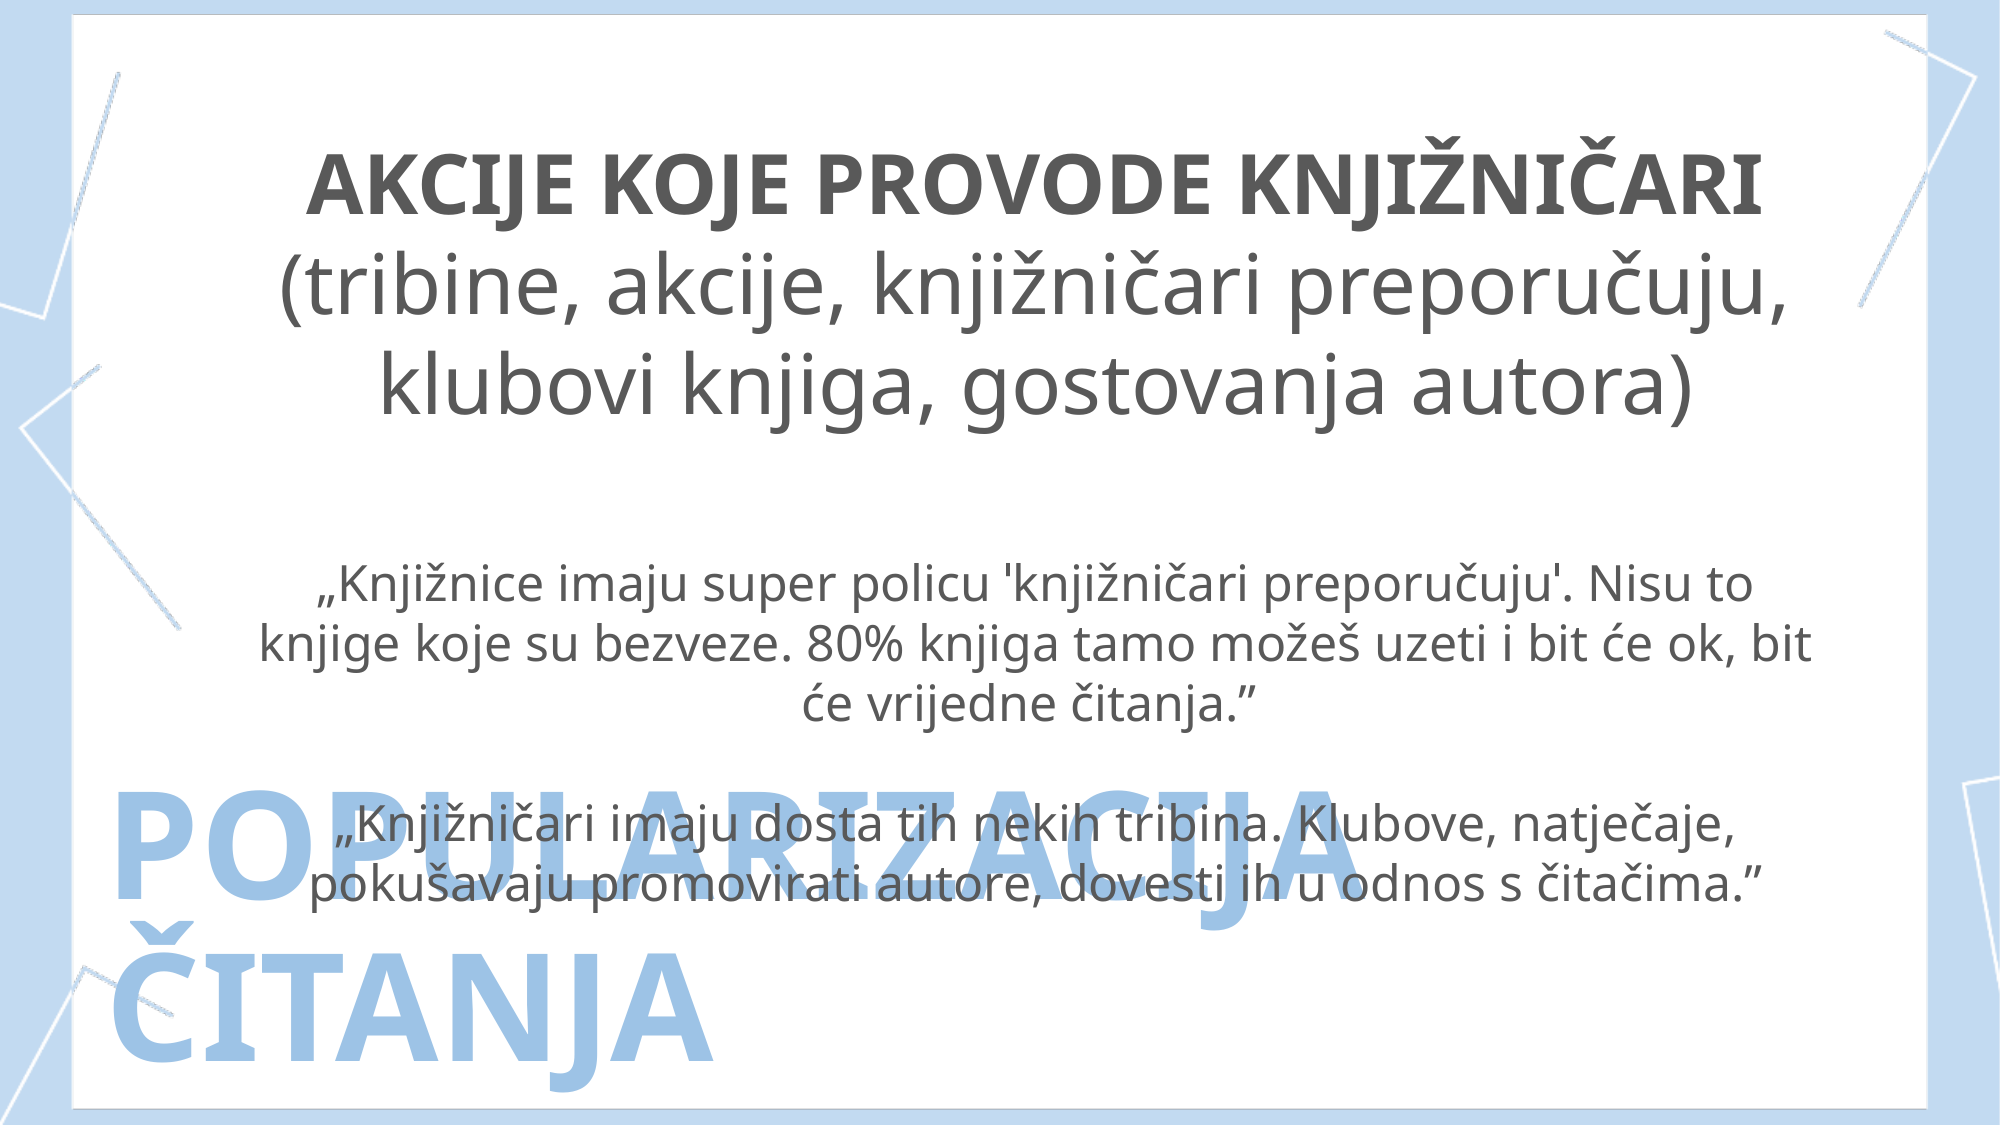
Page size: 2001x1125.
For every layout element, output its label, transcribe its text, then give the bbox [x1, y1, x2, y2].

title POPULARIZACIJA ČITANJA [91, 966, 1821, 1102]
text_box AKCIJE KOJE PROVODE KNJIŽNIČARI (tribine, akcije, knjižničari preporučuju, klubovi knjiga, gostovanja autora) „Knjižnice imaju super policu ˈknjižničari preporučujuˈ. Nisu to knjige koje su bezveze. 80% knjiga tamo možeš uzeti i bit će ok, bit će vrijedne čitanja.” „Knjižničari imaju dosta tih nekih tribina. Klubove, natječaje, pokušavaju promovirati autore, dovesti ih u odnos s čitačima.” [240, 123, 1832, 919]
picture [0, 0, 2000, 1125]
